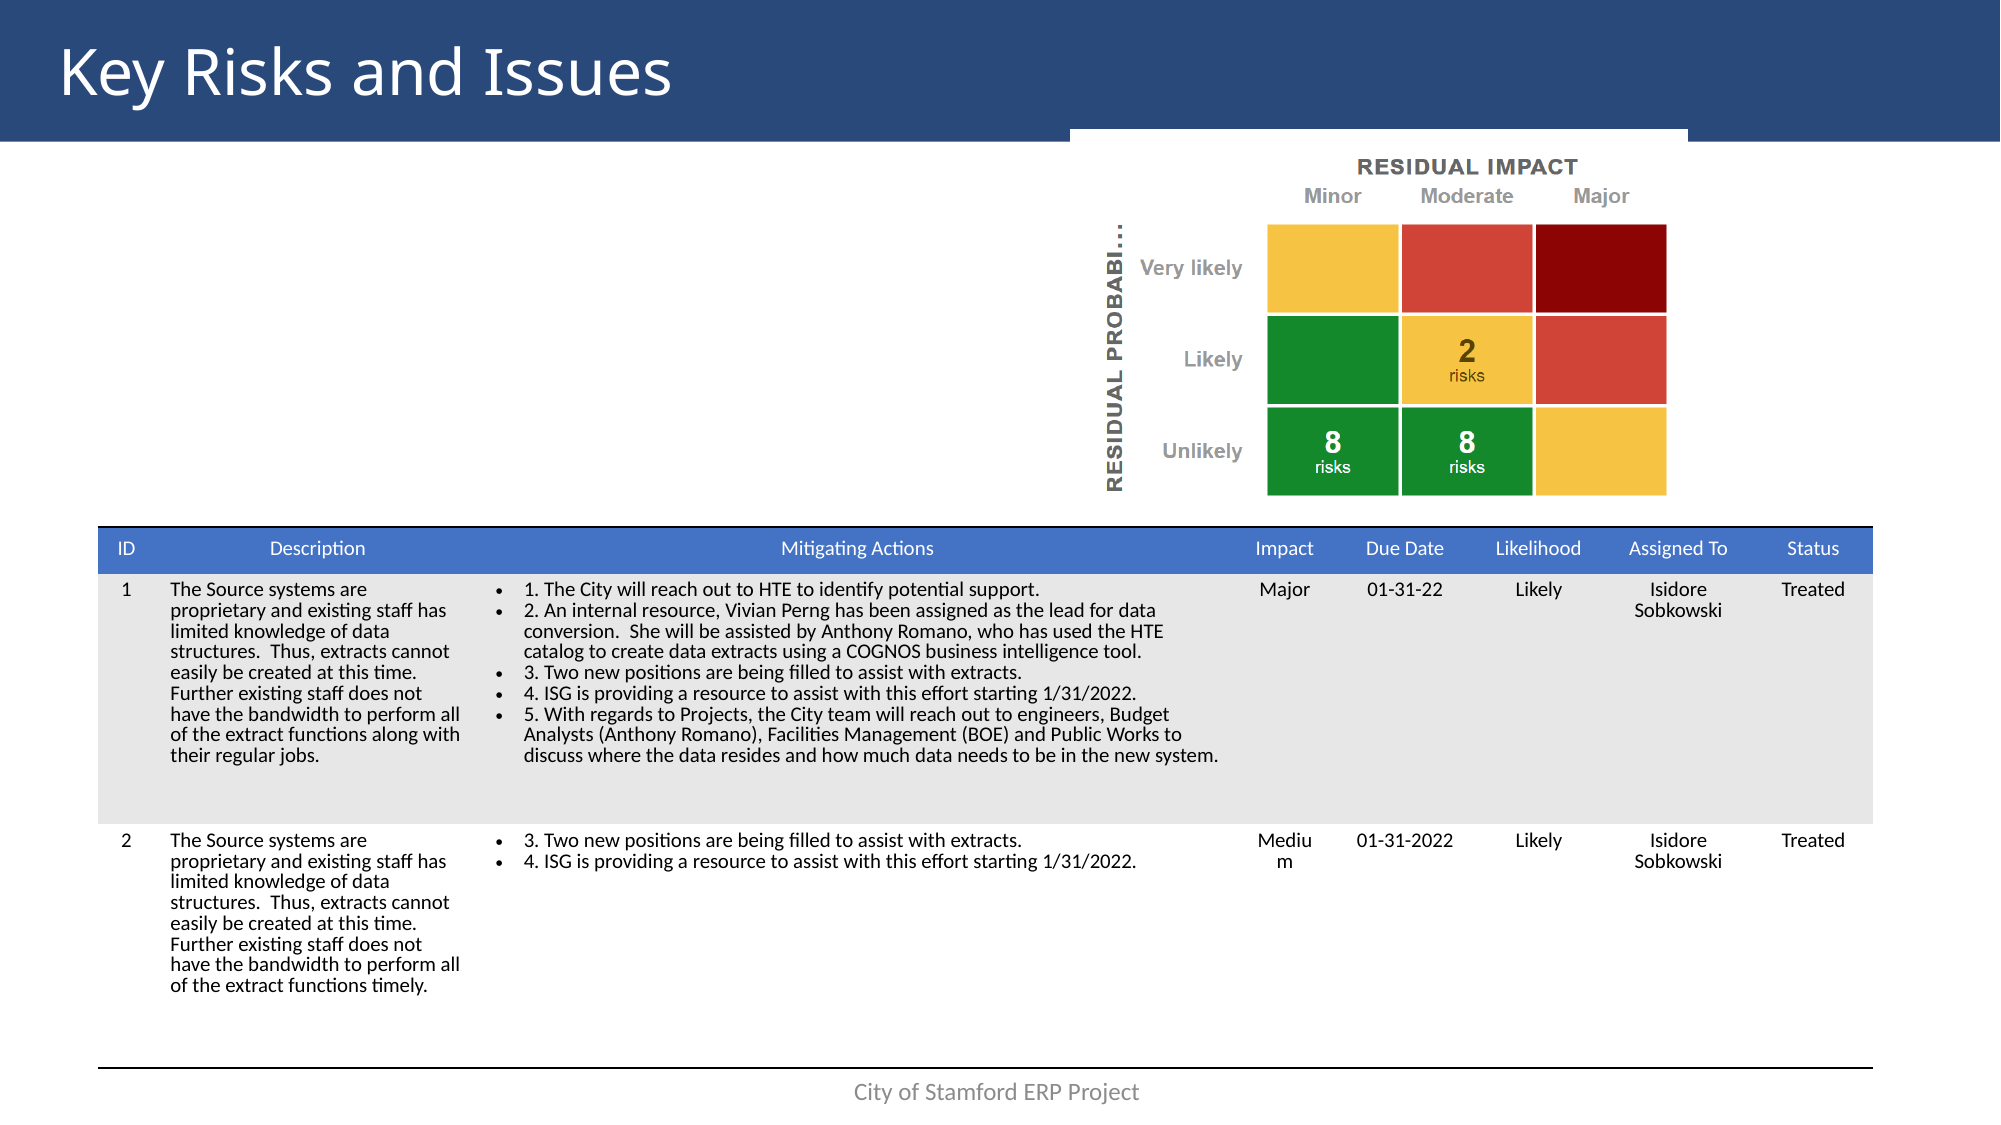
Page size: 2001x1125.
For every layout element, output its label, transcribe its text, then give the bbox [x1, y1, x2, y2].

table_header Status [1754, 528, 1873, 574]
table_cell 1. The City will reach out to HTE to identify potential support. 2. An internal resource, Vivian Perng has been assigned as the lead for data conversion. She will be assisted by Anthony Romano, who has used the HTE catalog to create data extracts using a COGNOS business intelligence tool. 3. Two new positions are being filled to assist with extracts. 4. ISG is providing a resource to assist with this effort starting 1/31/2022. 5. With regards to Projects, the City team will reach out to engineers, Budget Analysts (Anthony Romano), Facilities Management (BOE) and Public Works to discuss where the data resides and how much data needs to be in the new system. [481, 574, 1234, 824]
table_cell Likely [1475, 824, 1603, 1067]
table_cell Treated [1754, 574, 1873, 824]
table_cell Isidore Sobkowski [1603, 824, 1754, 1067]
table_cell 01-31-22 [1335, 574, 1475, 824]
title Key Risks and Issues [43, 32, 1769, 118]
table_header ID [98, 528, 155, 574]
table_header Mitigating Actions [481, 528, 1234, 574]
table_header Assigned To [1603, 528, 1754, 574]
table_header Description [155, 528, 481, 574]
table_header Likelihood [1475, 528, 1603, 574]
table_cell Likely [1475, 574, 1603, 824]
table_cell Treated [1754, 824, 1873, 1067]
table_header Impact [1234, 528, 1335, 574]
table_cell The Source systems are proprietary and existing staff has limited knowledge of data structures. Thus, extracts cannot easily be created at this time. Further existing staff does not have the bandwidth to perform all of the extract functions timely. [155, 824, 481, 1067]
table_cell The Source systems are proprietary and existing staff has limited knowledge of data structures. Thus, extracts cannot easily be created at this time. Further existing staff does not have the bandwidth to perform all of the extract functions along with their regular jobs. [155, 574, 481, 824]
table_cell 3. Two new positions are being filled to assist with extracts. 4. ISG is providing a resource to assist with this effort starting 1/31/2022. [481, 824, 1234, 1067]
table_cell 01-31-2022 [1335, 824, 1475, 1067]
table_cell Isidore Sobkowski [1603, 574, 1754, 824]
table_cell 2 [98, 824, 155, 1067]
table_cell Medium [1234, 824, 1335, 1067]
picture [1070, 129, 1688, 512]
table_cell Major [1234, 574, 1335, 824]
table_cell 1 [98, 574, 155, 824]
table_header Due Date [1335, 528, 1475, 574]
footer City of Stamford ERP Project [662, 1069, 1338, 1120]
